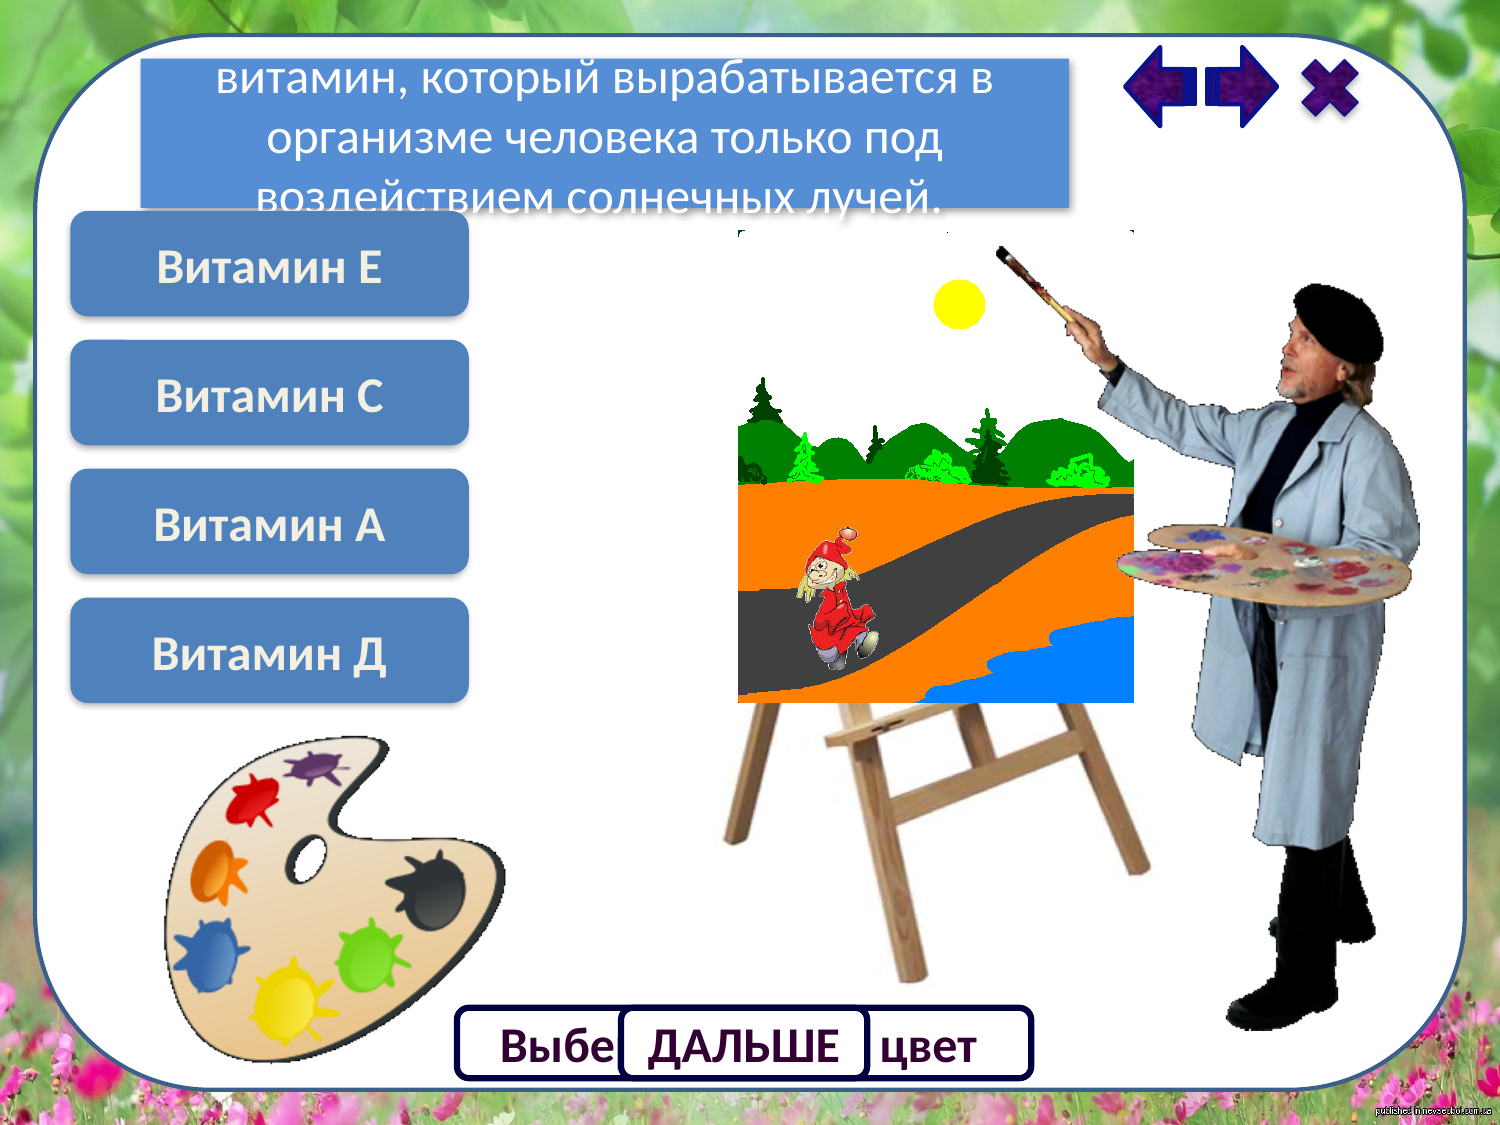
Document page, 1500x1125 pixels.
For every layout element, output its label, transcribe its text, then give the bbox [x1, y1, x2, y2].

text_box [185, 1038, 1417, 1092]
text_box Витамин Д [68, 595, 471, 706]
text_box Витамин А [68, 466, 471, 577]
text_box Выбери красный цвет [858, 1015, 1034, 1081]
text_box [1301, 59, 1359, 117]
text_box витамин, который вырабатывается в организме человека только под воздействием солнечных лучей. [139, 56, 1071, 210]
picture [0, 0, 1500, 1125]
text_box [32, 32, 1467, 1073]
text_box ДАЛЬШЕ [618, 1015, 870, 1081]
text_box Витамин С [68, 337, 471, 448]
text_box [1123, 44, 1197, 129]
text_box [1205, 44, 1279, 129]
text_box Выбери красный цвет [532, 1005, 630, 1081]
text_box Витамин Е [68, 208, 471, 319]
